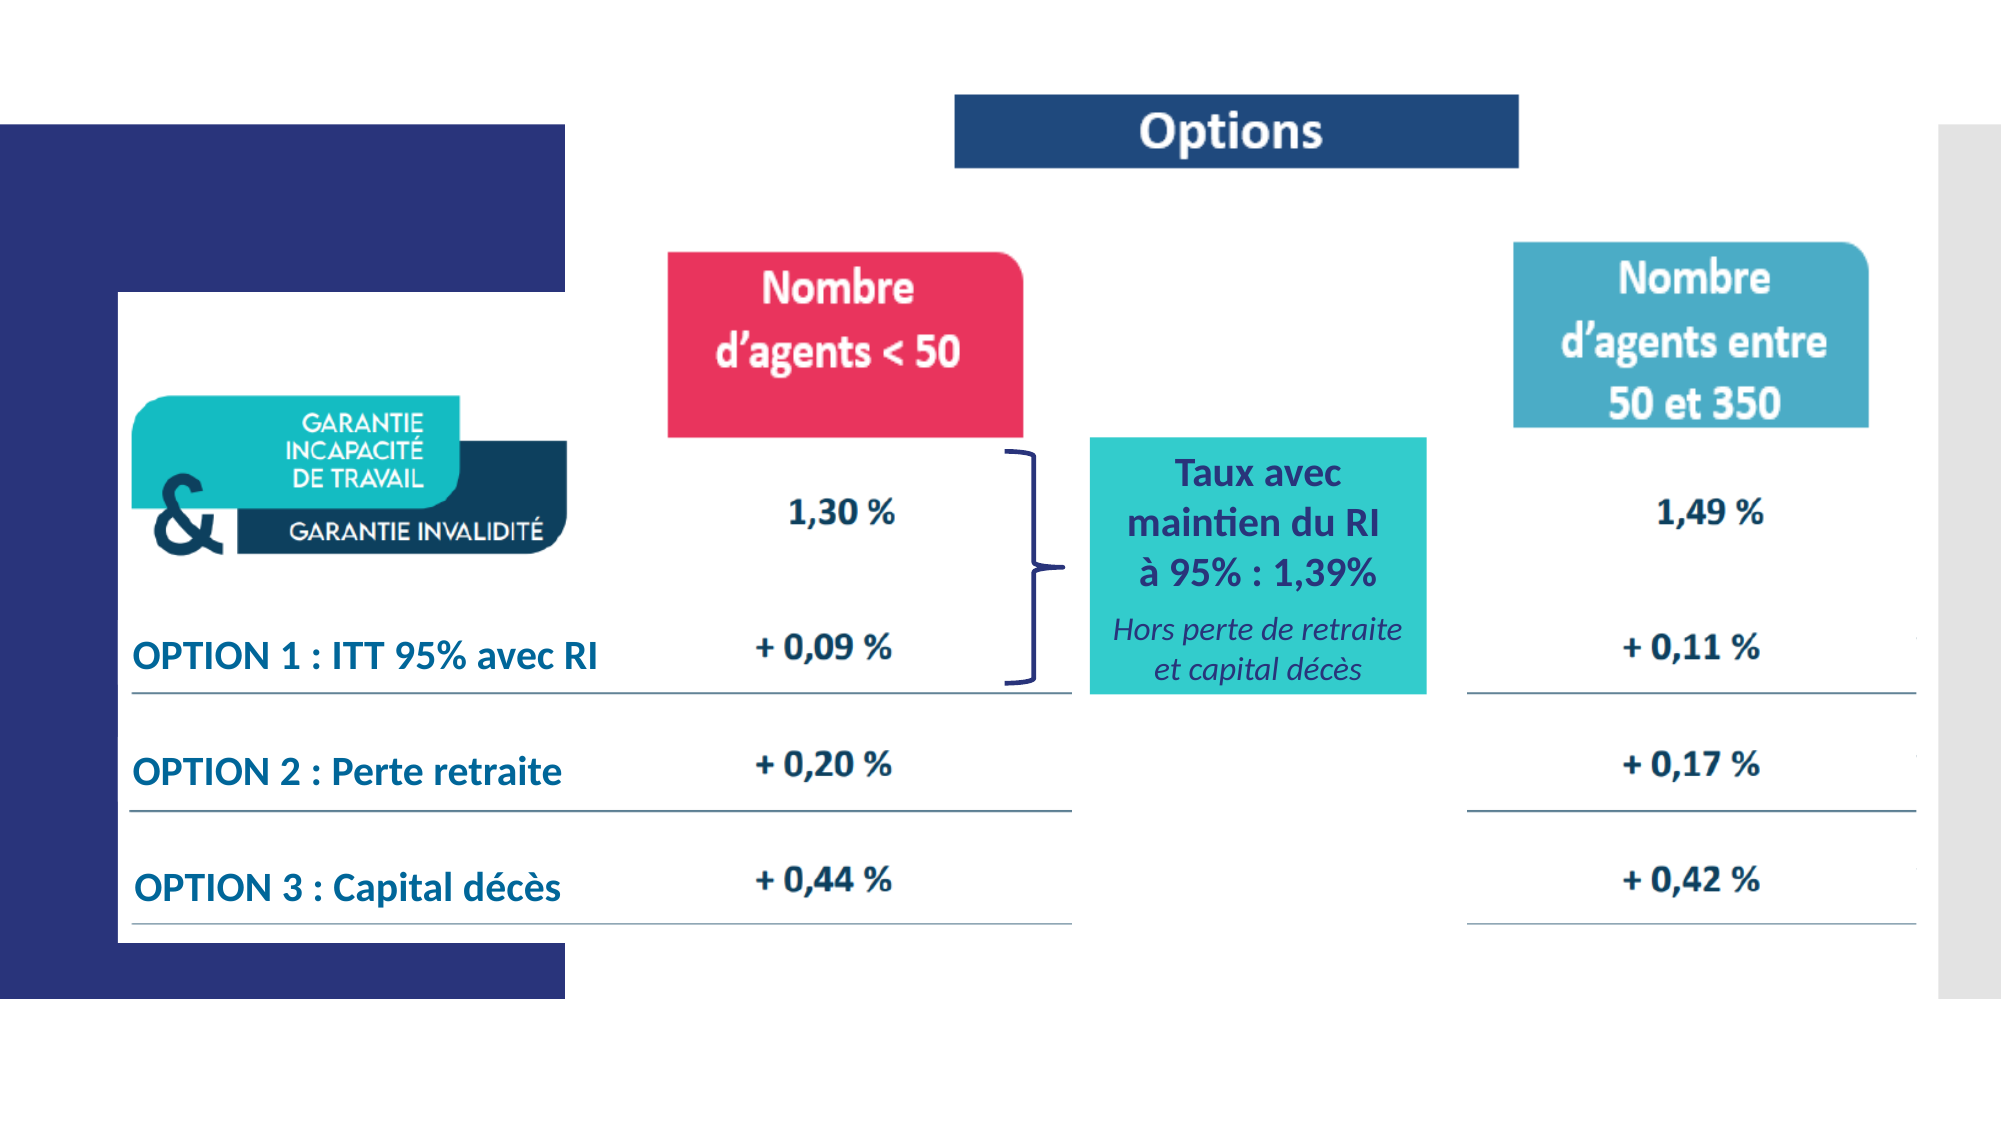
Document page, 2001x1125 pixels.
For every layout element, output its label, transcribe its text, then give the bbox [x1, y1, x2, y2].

picture [1466, 226, 1917, 943]
picture [846, 71, 1658, 186]
text_box Taux avec maintien du RI à 95% : 1,39% Hors perte de retraite et capital décès [1089, 437, 1427, 695]
picture [117, 224, 1073, 943]
